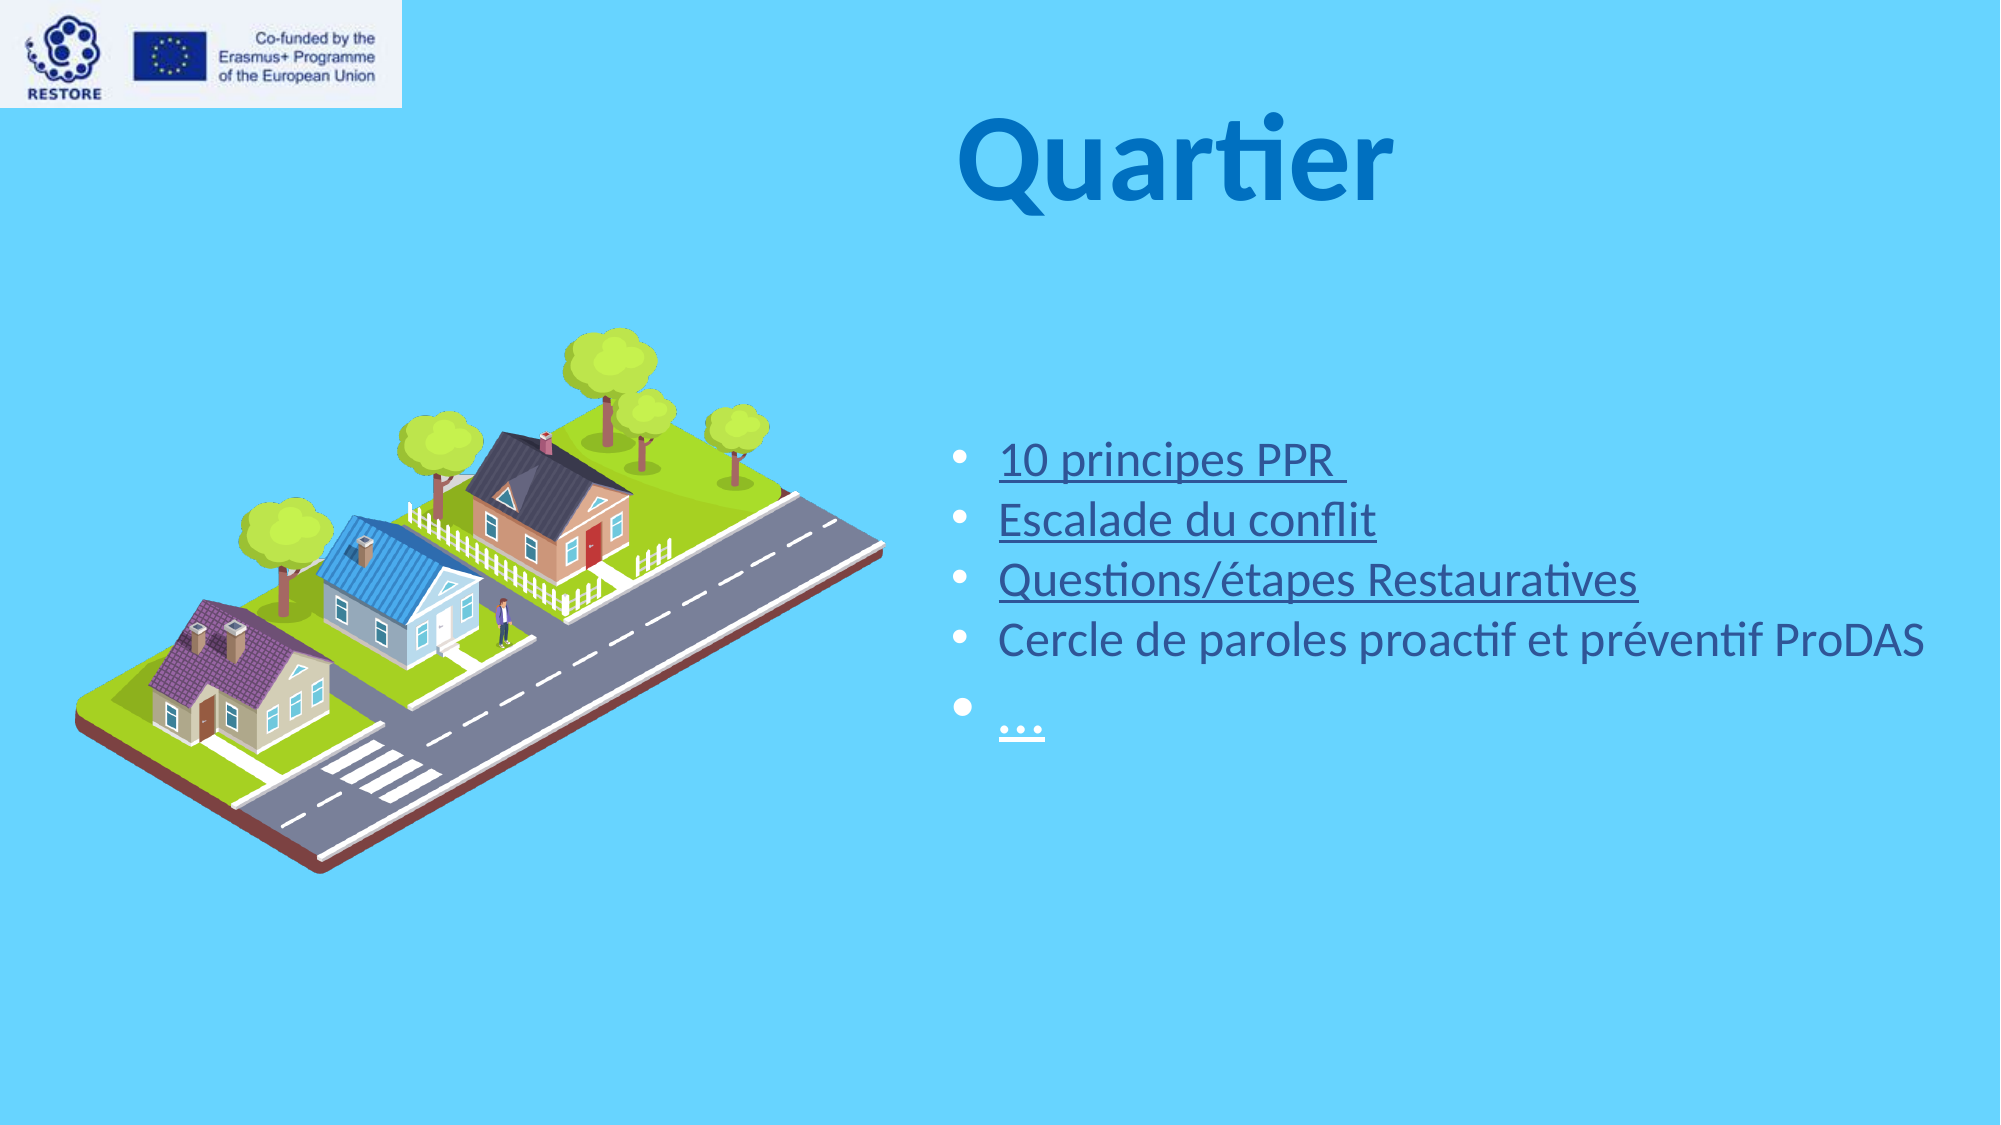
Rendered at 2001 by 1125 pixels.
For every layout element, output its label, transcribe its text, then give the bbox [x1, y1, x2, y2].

text_box Quartier [941, 67, 1421, 233]
picture [0, 0, 402, 108]
text_box 10 principes PPR Escalade du conflit Questions/étapes Restauratives Cercle de paroles proactif et préventif ProDAS … [936, 418, 1968, 754]
picture [75, 326, 886, 874]
